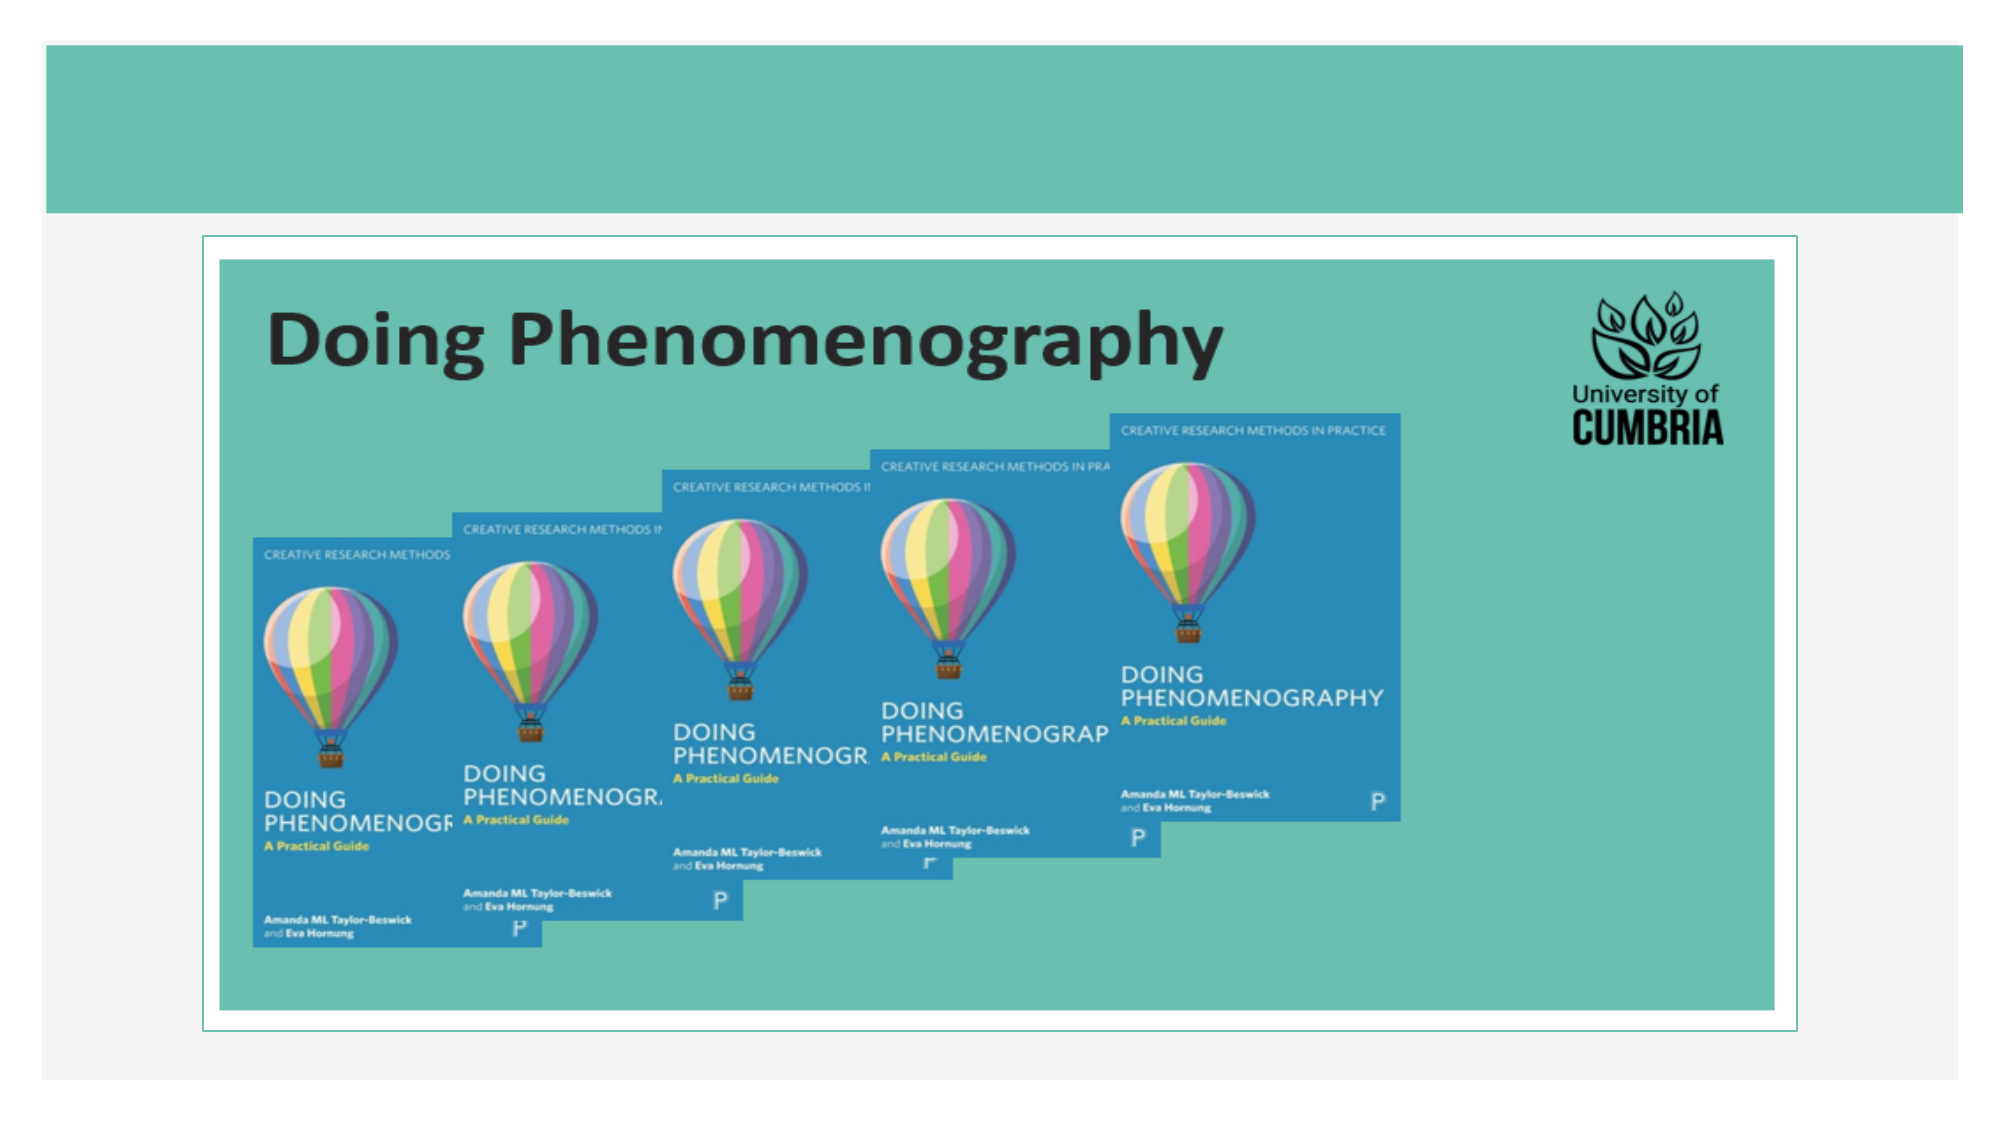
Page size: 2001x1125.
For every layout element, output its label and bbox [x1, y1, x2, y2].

picture [204, 236, 1796, 1031]
